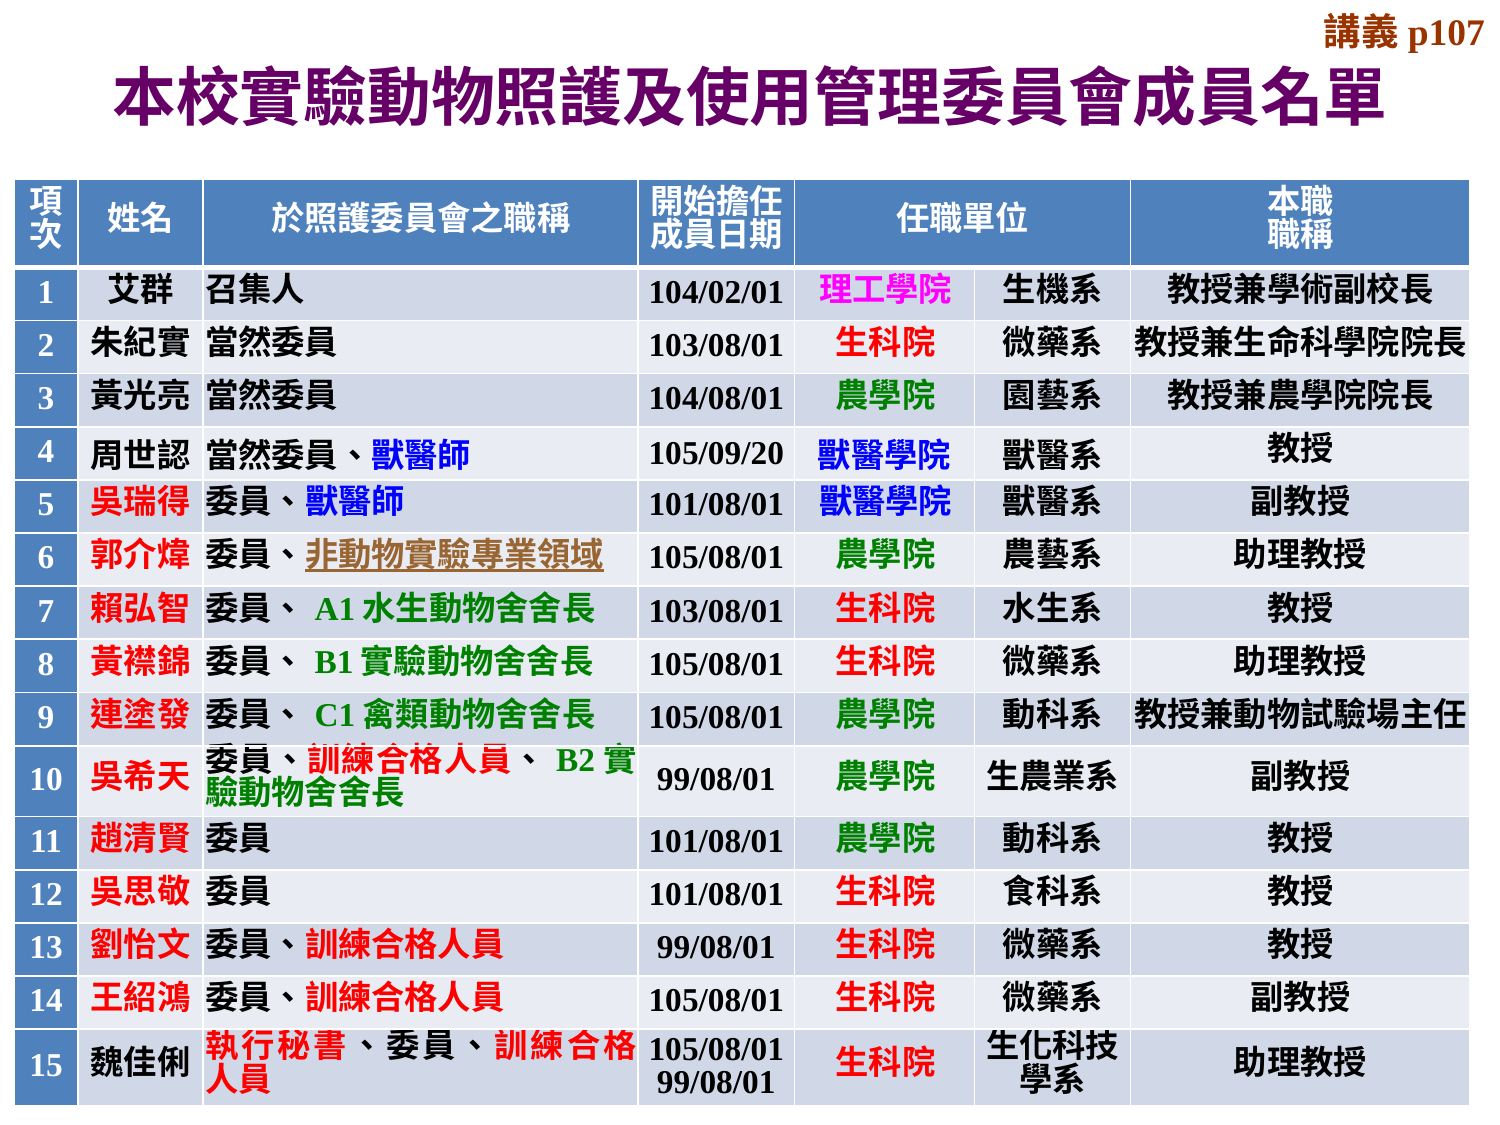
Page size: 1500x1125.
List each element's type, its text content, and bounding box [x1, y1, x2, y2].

table_cell 助理教授 [1131, 534, 1469, 585]
table_cell 105/08/01 [639, 977, 794, 1028]
table_cell 當然委員 [204, 321, 637, 373]
table_cell 教授 [1131, 587, 1469, 638]
table_cell 農學院 [795, 817, 974, 869]
table_cell 委員、訓練合格人員 [204, 977, 637, 1028]
table_cell 獸醫系 [975, 428, 1130, 479]
table_cell 105/08/01 [639, 534, 794, 585]
table_cell 委員 [204, 817, 637, 869]
table_header 開始擔任成員日期 [639, 180, 794, 265]
table_cell 103/08/01 [639, 321, 794, 373]
table_cell 動科系 [975, 817, 1130, 869]
table_cell 101/08/01 [639, 481, 794, 532]
table_cell 助理教授 [1131, 640, 1469, 692]
table_cell 微藥系 [975, 321, 1130, 373]
table_cell 園藝系 [975, 374, 1130, 426]
table_cell 教授兼學術副校長 [1131, 270, 1469, 320]
table_cell 9 [15, 693, 77, 745]
title 本校實驗動物照護及使用管理委員會成員名單 [41, 22, 1459, 168]
table_cell 12 [15, 871, 77, 922]
table_cell 連塗發 [79, 693, 202, 745]
table_cell 賴弘智 [79, 587, 202, 638]
table_cell 生化科技學系 [975, 1030, 1130, 1105]
table_header 任職單位 [795, 180, 1130, 265]
table_cell 當然委員 [204, 374, 637, 426]
table_cell 委員 [204, 871, 637, 922]
table_cell 委員、B1實驗動物舍舍長 [204, 640, 637, 692]
table_cell 105/08/01 99/08/01 [639, 1030, 794, 1105]
table_cell 生科院 [795, 871, 974, 922]
table_cell 7 [15, 587, 77, 638]
table_cell 黃光亮 [79, 374, 202, 426]
table_cell 105/08/01 [639, 693, 794, 745]
table_cell 黃襟錦 [79, 640, 202, 692]
table_cell 副教授 [1131, 747, 1469, 816]
table_cell 動科系 [975, 693, 1130, 745]
table_cell 教授 [1131, 428, 1469, 479]
table_cell 魏佳俐 [79, 1030, 202, 1105]
table_cell 103/08/01 [639, 587, 794, 638]
table_cell 農學院 [795, 374, 974, 426]
table_cell 微藥系 [975, 977, 1130, 1028]
table_cell 11 [15, 817, 77, 869]
table_cell 99/08/01 [639, 747, 794, 816]
table_cell 趙清賢 [79, 817, 202, 869]
table_header 姓名 [79, 180, 202, 265]
table_cell 教授 [1131, 817, 1469, 869]
table_cell 朱紀實 [79, 321, 202, 373]
table_cell 2 [15, 321, 77, 373]
table_cell 1 [15, 270, 77, 320]
table_cell 農學院 [795, 534, 974, 585]
table_cell 4 [15, 428, 77, 479]
table_cell 13 [15, 924, 77, 975]
table_cell 郭介煒 [79, 534, 202, 585]
table_cell 周世認 [79, 428, 202, 479]
table_header 本職 職稱 [1131, 180, 1469, 265]
table_cell 獸醫學院 [795, 481, 974, 532]
table_cell 理工學院 [795, 270, 974, 320]
table_cell 當然委員、獸醫師 [204, 428, 637, 479]
table_cell 105/08/01 [639, 640, 794, 692]
table_cell 生科院 [795, 321, 974, 373]
table_cell 99/08/01 [639, 924, 794, 975]
table_cell 105/09/20 [639, 428, 794, 479]
table_cell 15 [15, 1030, 77, 1105]
table_cell 教授 [1131, 924, 1469, 975]
table_cell 召集人 [204, 270, 637, 320]
table_cell 委員、訓練合格人員、B2實驗動物舍舍長 [204, 747, 637, 816]
table_cell 101/08/01 [639, 871, 794, 922]
table_cell 教授 [1131, 871, 1469, 922]
table_cell 8 [15, 640, 77, 692]
table_cell 10 [15, 747, 77, 816]
table_header 於照護委員會之職稱 [204, 180, 637, 265]
table_cell 6 [15, 534, 77, 585]
table_cell 吳希天 [79, 747, 202, 816]
table_cell 委員、A1水生動物舍舍長 [204, 587, 637, 638]
table_cell 生農業系 [975, 747, 1130, 816]
table_cell 農學院 [795, 747, 974, 816]
table_cell 委員、C1禽類動物舍舍長 [204, 693, 637, 745]
table_cell 生科院 [795, 640, 974, 692]
table_cell 生機系 [975, 270, 1130, 320]
table_cell 農學院 [795, 693, 974, 745]
table_cell 101/08/01 [639, 817, 794, 869]
table_cell 水生系 [975, 587, 1130, 638]
table_cell 執行秘書、委員、訓練合格人員 [204, 1030, 637, 1105]
table_cell 教授兼動物試驗場主任 [1131, 693, 1469, 745]
table_cell 獸醫系 [975, 481, 1130, 532]
table_cell 14 [15, 977, 77, 1028]
table_cell 食科系 [975, 871, 1130, 922]
table_cell 劉怡文 [79, 924, 202, 975]
table_cell 委員、非動物實驗專業領域 [204, 534, 637, 585]
table_cell 104/02/01 [639, 270, 794, 320]
table_cell 5 [15, 481, 77, 532]
table_cell 生科院 [795, 587, 974, 638]
table_cell 副教授 [1131, 977, 1469, 1028]
table_cell 吳瑞得 [79, 481, 202, 532]
table_header 項次 [15, 180, 77, 265]
table_cell 委員、獸醫師 [204, 481, 637, 532]
table_cell 農藝系 [975, 534, 1130, 585]
table_cell 教授兼生命科學院院長 [1131, 321, 1469, 373]
table_cell 委員、訓練合格人員 [204, 924, 637, 975]
table_cell 生科院 [795, 924, 974, 975]
table_cell 艾群 [79, 270, 202, 320]
table_cell 生科院 [795, 977, 974, 1028]
table_cell 教授兼農學院院長 [1131, 374, 1469, 426]
table_cell 微藥系 [975, 640, 1130, 692]
table_cell 生科院 [795, 1030, 974, 1105]
table_cell 3 [15, 374, 77, 426]
table_cell 副教授 [1131, 481, 1469, 532]
table_cell 王紹鴻 [79, 977, 202, 1028]
table_cell 獸醫學院 [795, 428, 974, 479]
table_cell 助理教授 [1131, 1030, 1469, 1105]
table_cell 104/08/01 [639, 374, 794, 426]
table_cell 吳思敬 [79, 871, 202, 922]
text_box 講義p107 [1149, 0, 1500, 61]
table_cell 微藥系 [975, 924, 1130, 975]
